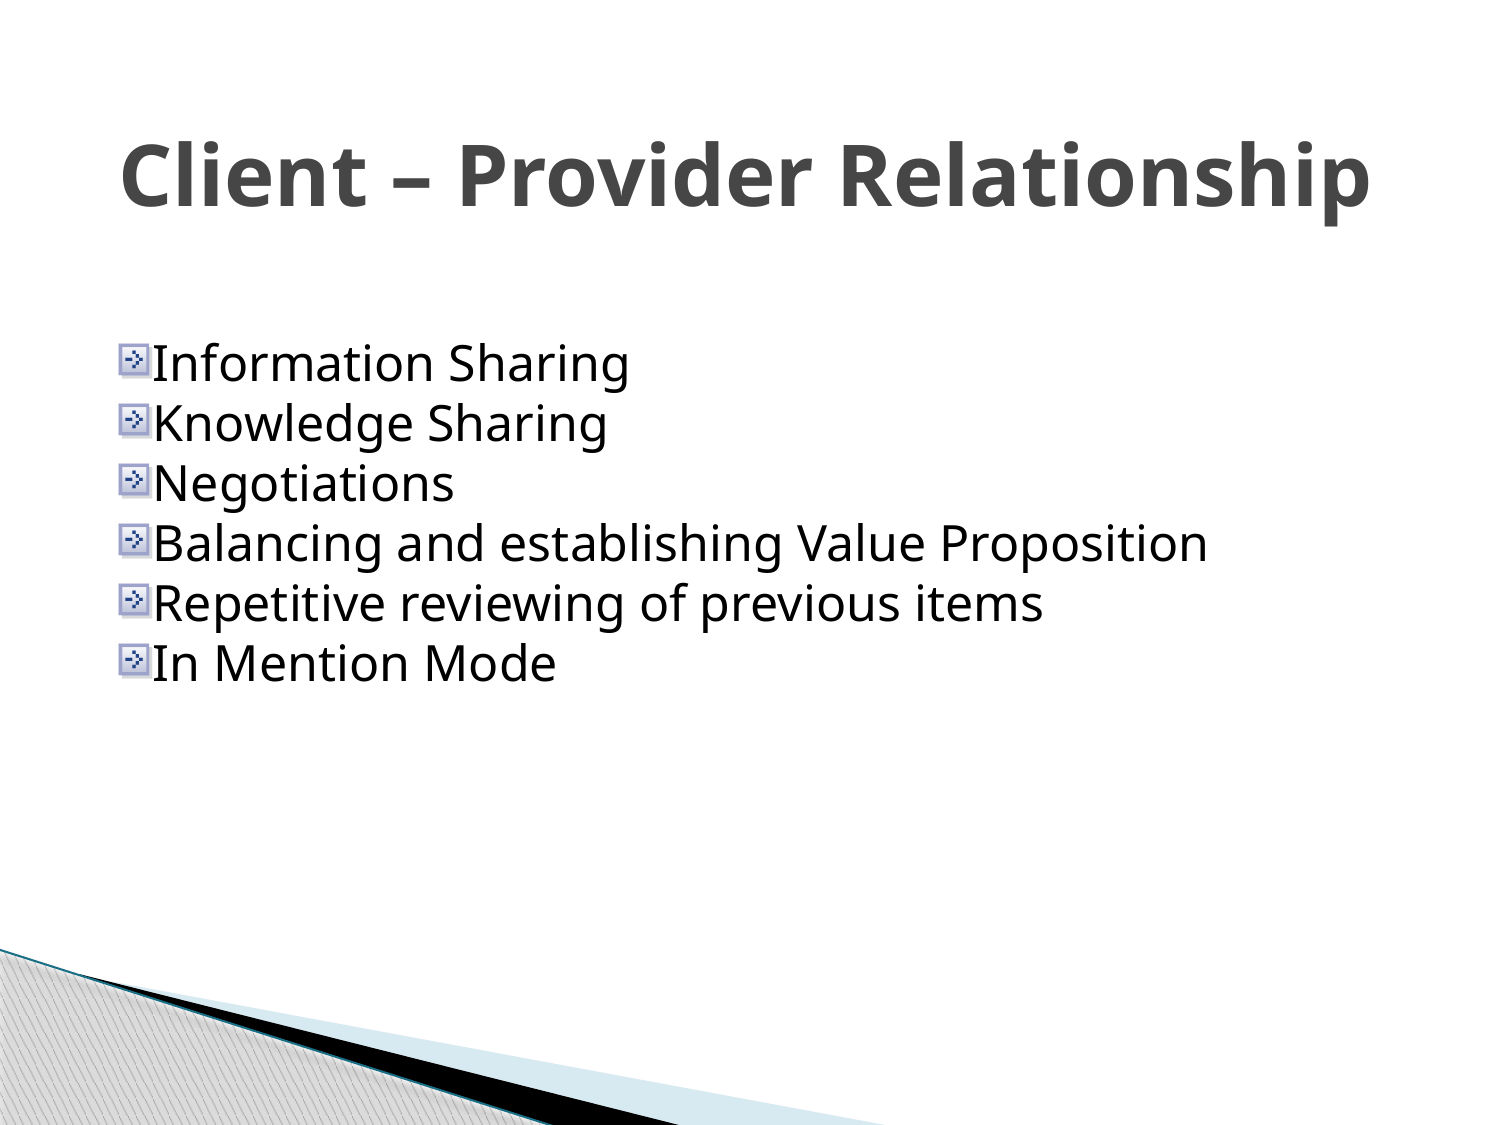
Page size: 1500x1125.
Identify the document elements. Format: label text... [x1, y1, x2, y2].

picture [118, 523, 153, 559]
text_box Information Sharing Knowledge Sharing Negotiations Balancing and establishing Value Proposition Repetitive reviewing of previous items In Mention Mode [118, 330, 1469, 1006]
picture [118, 343, 153, 379]
text_box Client – Provider Relationship [118, 184, 1403, 291]
picture [118, 403, 153, 439]
picture [118, 643, 153, 679]
picture [118, 583, 153, 619]
picture [118, 463, 153, 499]
